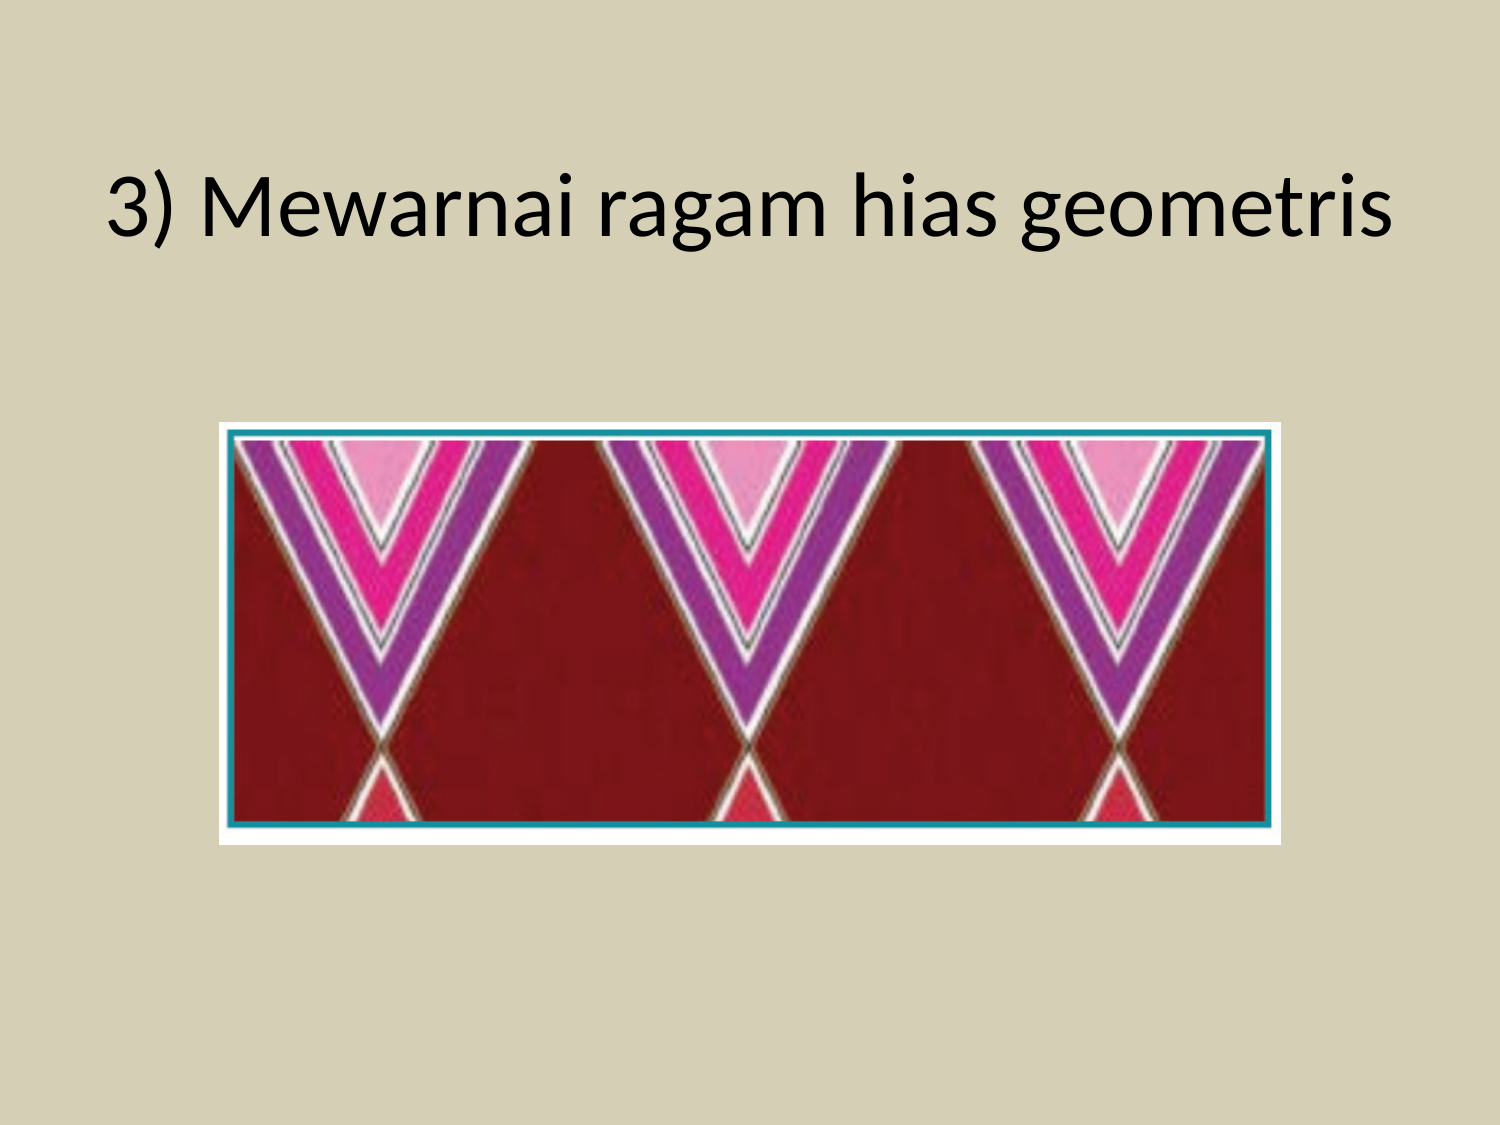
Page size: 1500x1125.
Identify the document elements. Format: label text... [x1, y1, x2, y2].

title 3) Mewarnai ragam hias geometris [75, 87, 1425, 313]
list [219, 422, 1281, 845]
